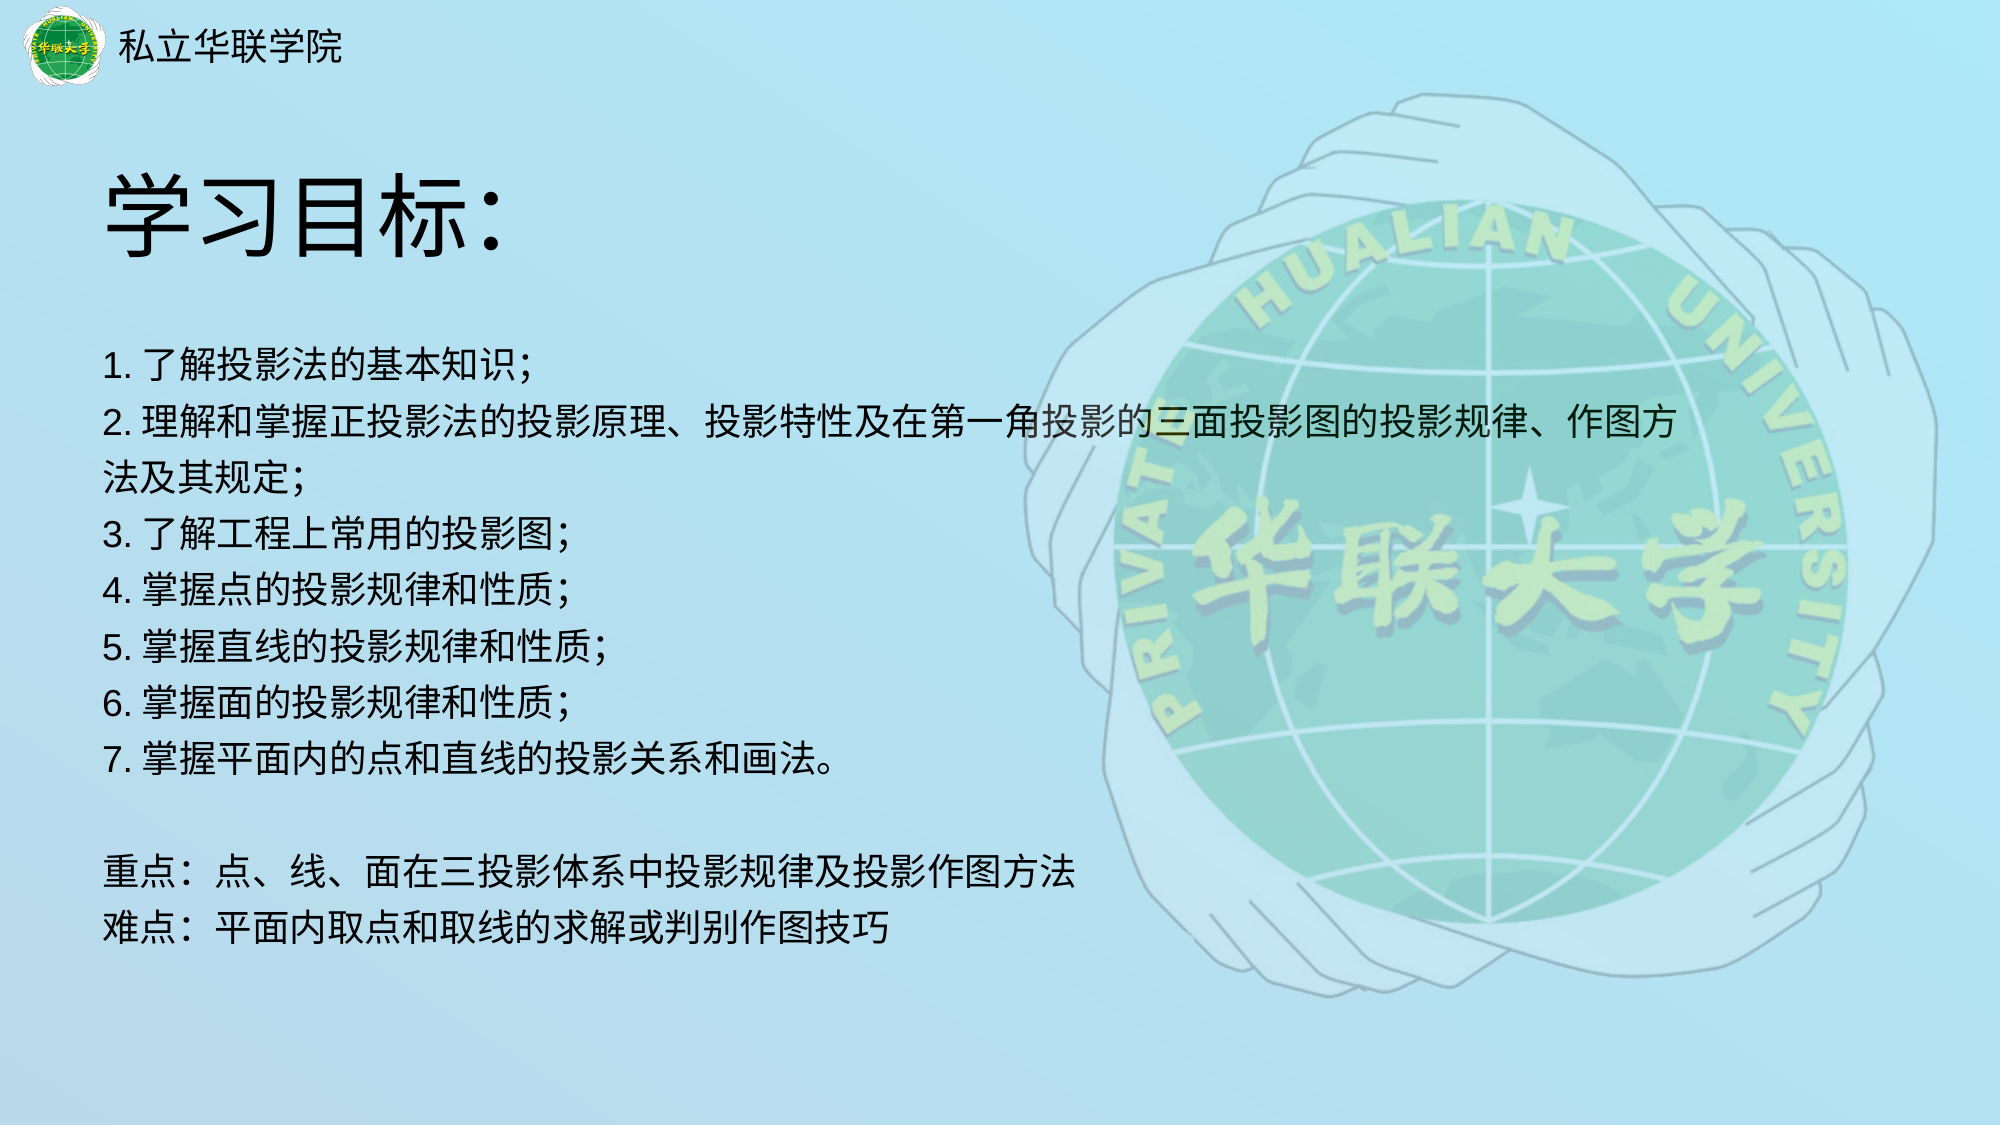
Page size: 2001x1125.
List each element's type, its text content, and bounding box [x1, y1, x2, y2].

picture [16, 1, 111, 90]
text_box 学习目标： 1.了解投影法的基本知识； 2.理解和掌握正投影法的投影原理、投影特性及在第一角投影的三面投影图的投影规律、作图方法及其规定； 3.了解工程上常用的投影图； 4.掌握点的投影规律和性质； 5.掌握直线的投影规律和性质； 6.掌握面的投影规律和性质； 7.掌握平面内的点和直线的投影关系和画法。 重点：点、线、面在三投影体系中投影规律及投影作图方法 难点：平面内取点和取线的求解或判别作图技巧 [87, 213, 1708, 1125]
picture [943, 41, 2000, 1039]
